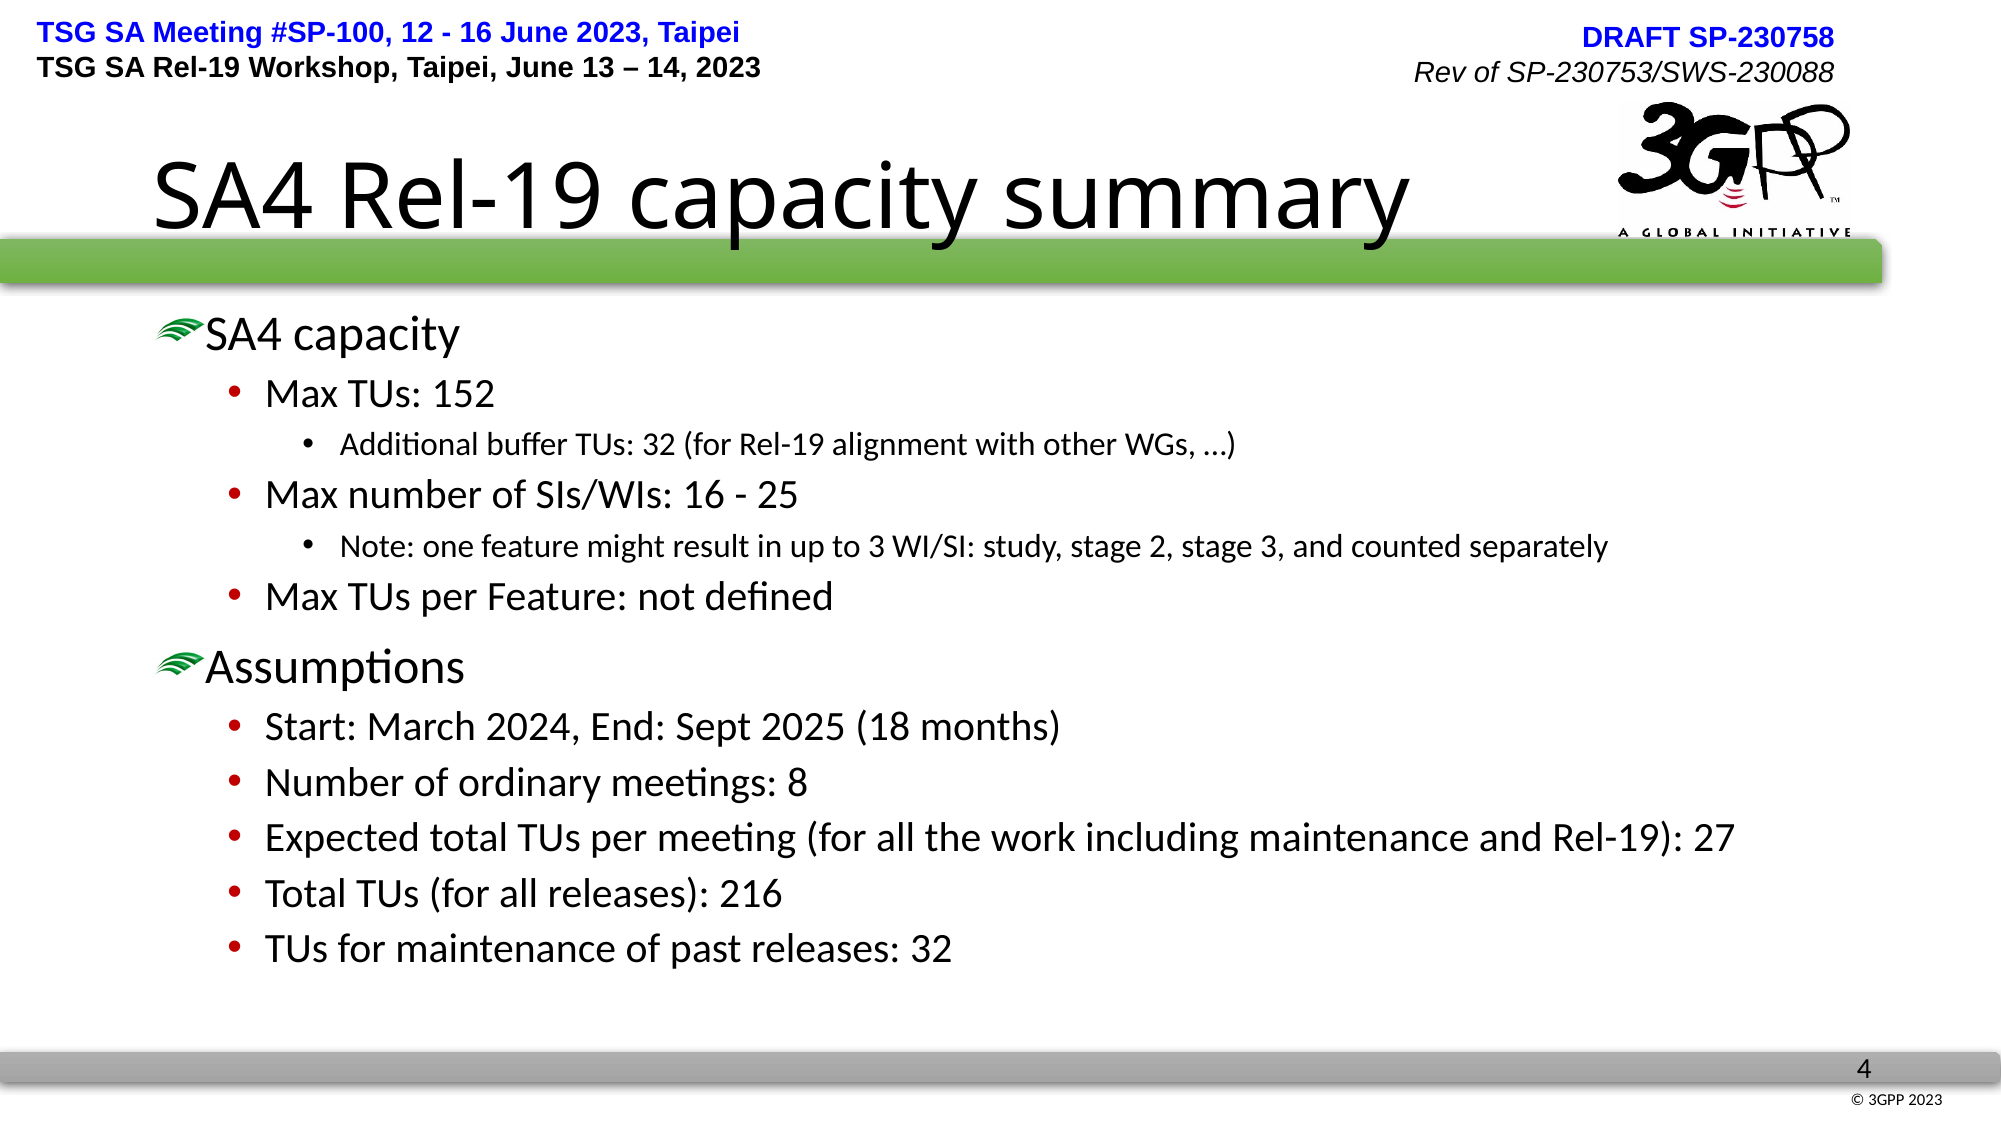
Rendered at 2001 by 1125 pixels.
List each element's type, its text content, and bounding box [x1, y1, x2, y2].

picture [1618, 102, 1850, 121]
picture [152, 647, 206, 683]
title SA4 Rel-19 capacity summary [137, 121, 1863, 278]
picture [152, 313, 206, 349]
list SA4 capacity Max TUs: 152 Additional buffer TUs: 32 (for Rel-19 alignment with other WGs, …) Max number of SIs/WIs: 16 - 25 Note: one feature might result in up to 3 WI/SI: study, stage 2, stage 3, and counted separately Max TUs per Feature: not defined Assumptions Start: March 2024, End: Sept 2025 (18 months) Number of ordinary meetings: 8 Expected total TUs per meeting (for all the work including maintenance and Rel-19): 27 Total TUs (for all releases): 216 TUs for maintenance of past releases: 32 [137, 299, 1863, 1014]
